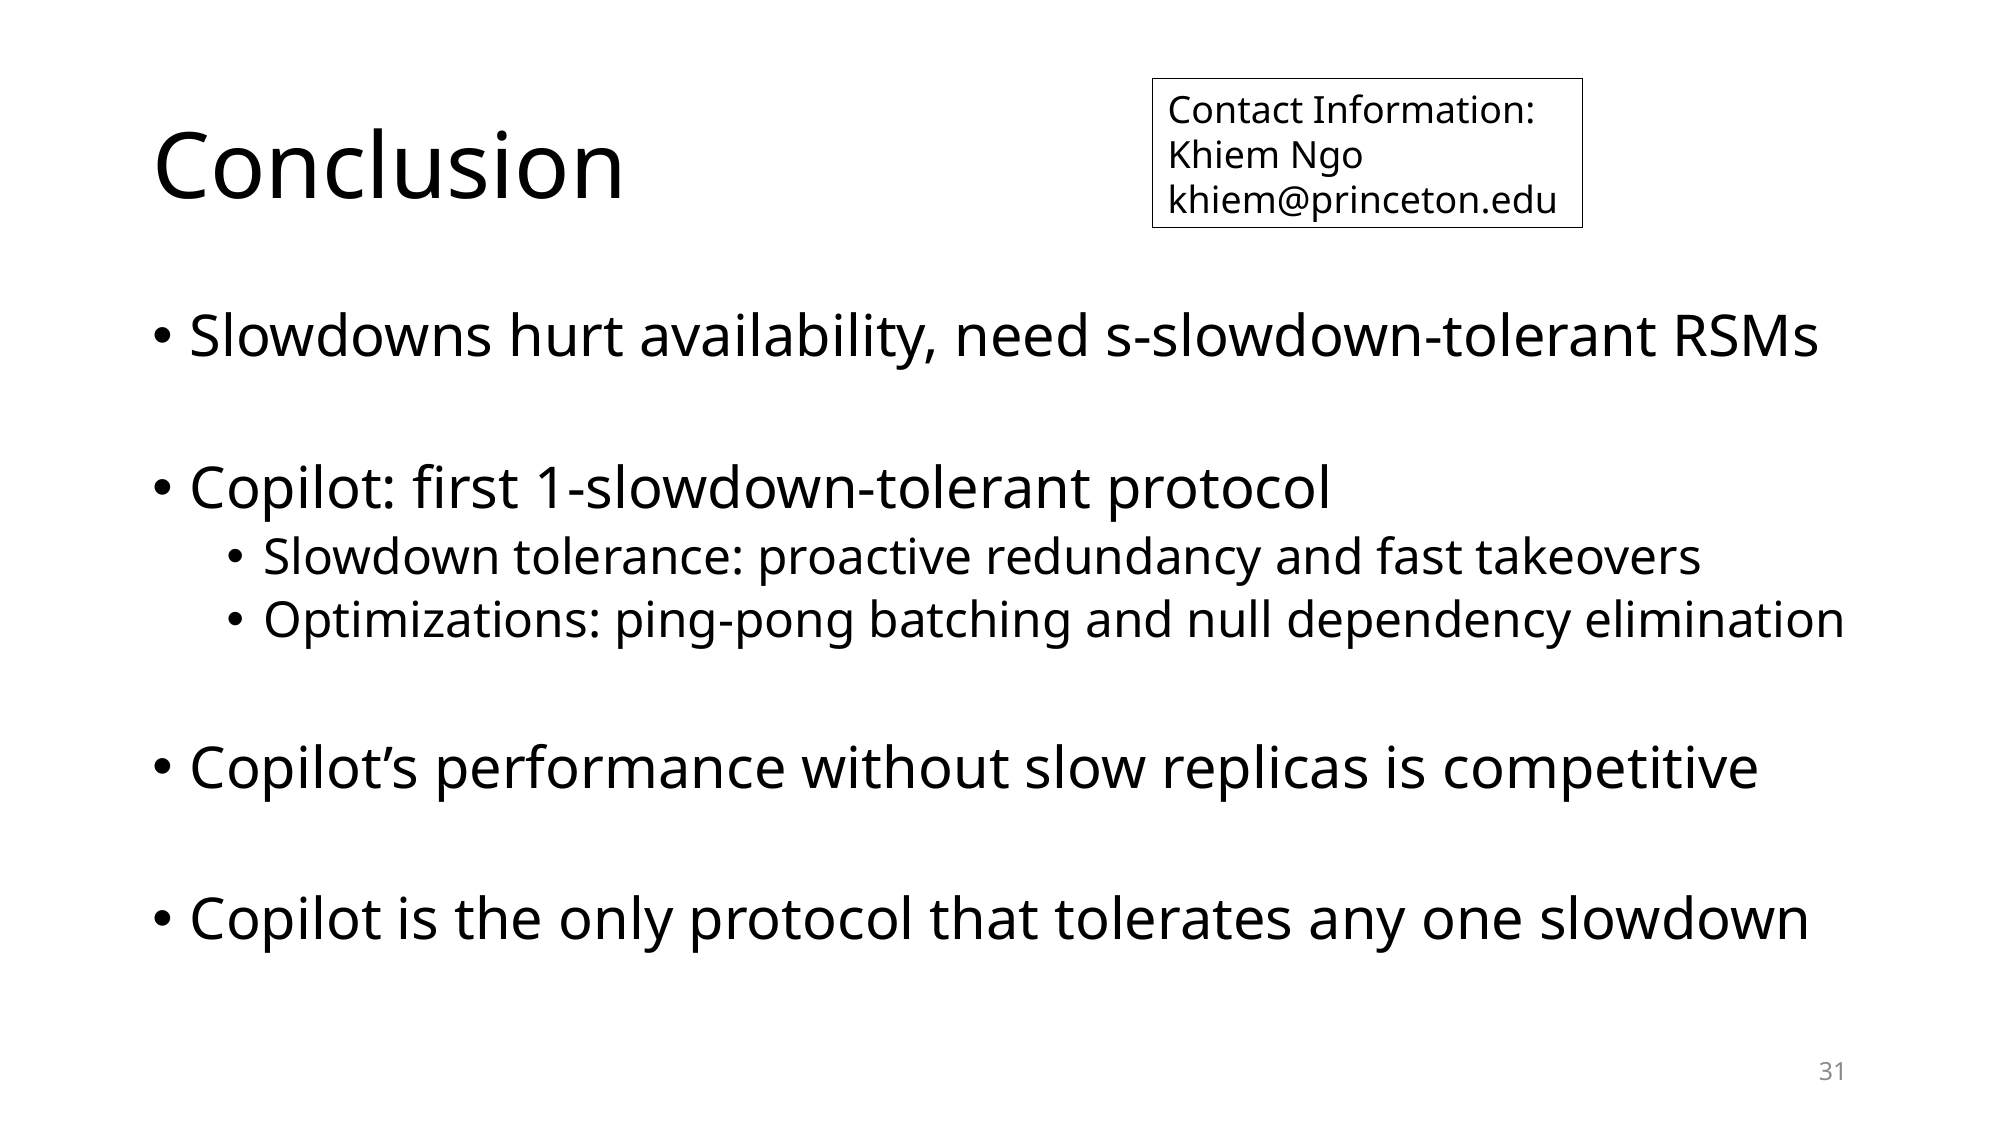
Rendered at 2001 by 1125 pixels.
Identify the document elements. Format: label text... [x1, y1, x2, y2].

text_box Contact Information: Khiem Ngo khiem@princeton.edu [1152, 78, 1583, 228]
list Slowdowns hurt availability, need s-slowdown-tolerant RSMs Copilot: first 1-slowdown-tolerant protocol Slowdown tolerance: proactive redundancy and fast takeovers Optimizations: ping-pong batching and null dependency elimination Copilot’s performance without slow replicas is competitive Copilot is the only protocol that tolerates any one slowdown [137, 299, 1863, 1014]
slide_number 31 [1412, 1042, 1863, 1103]
title Conclusion [137, 59, 728, 278]
